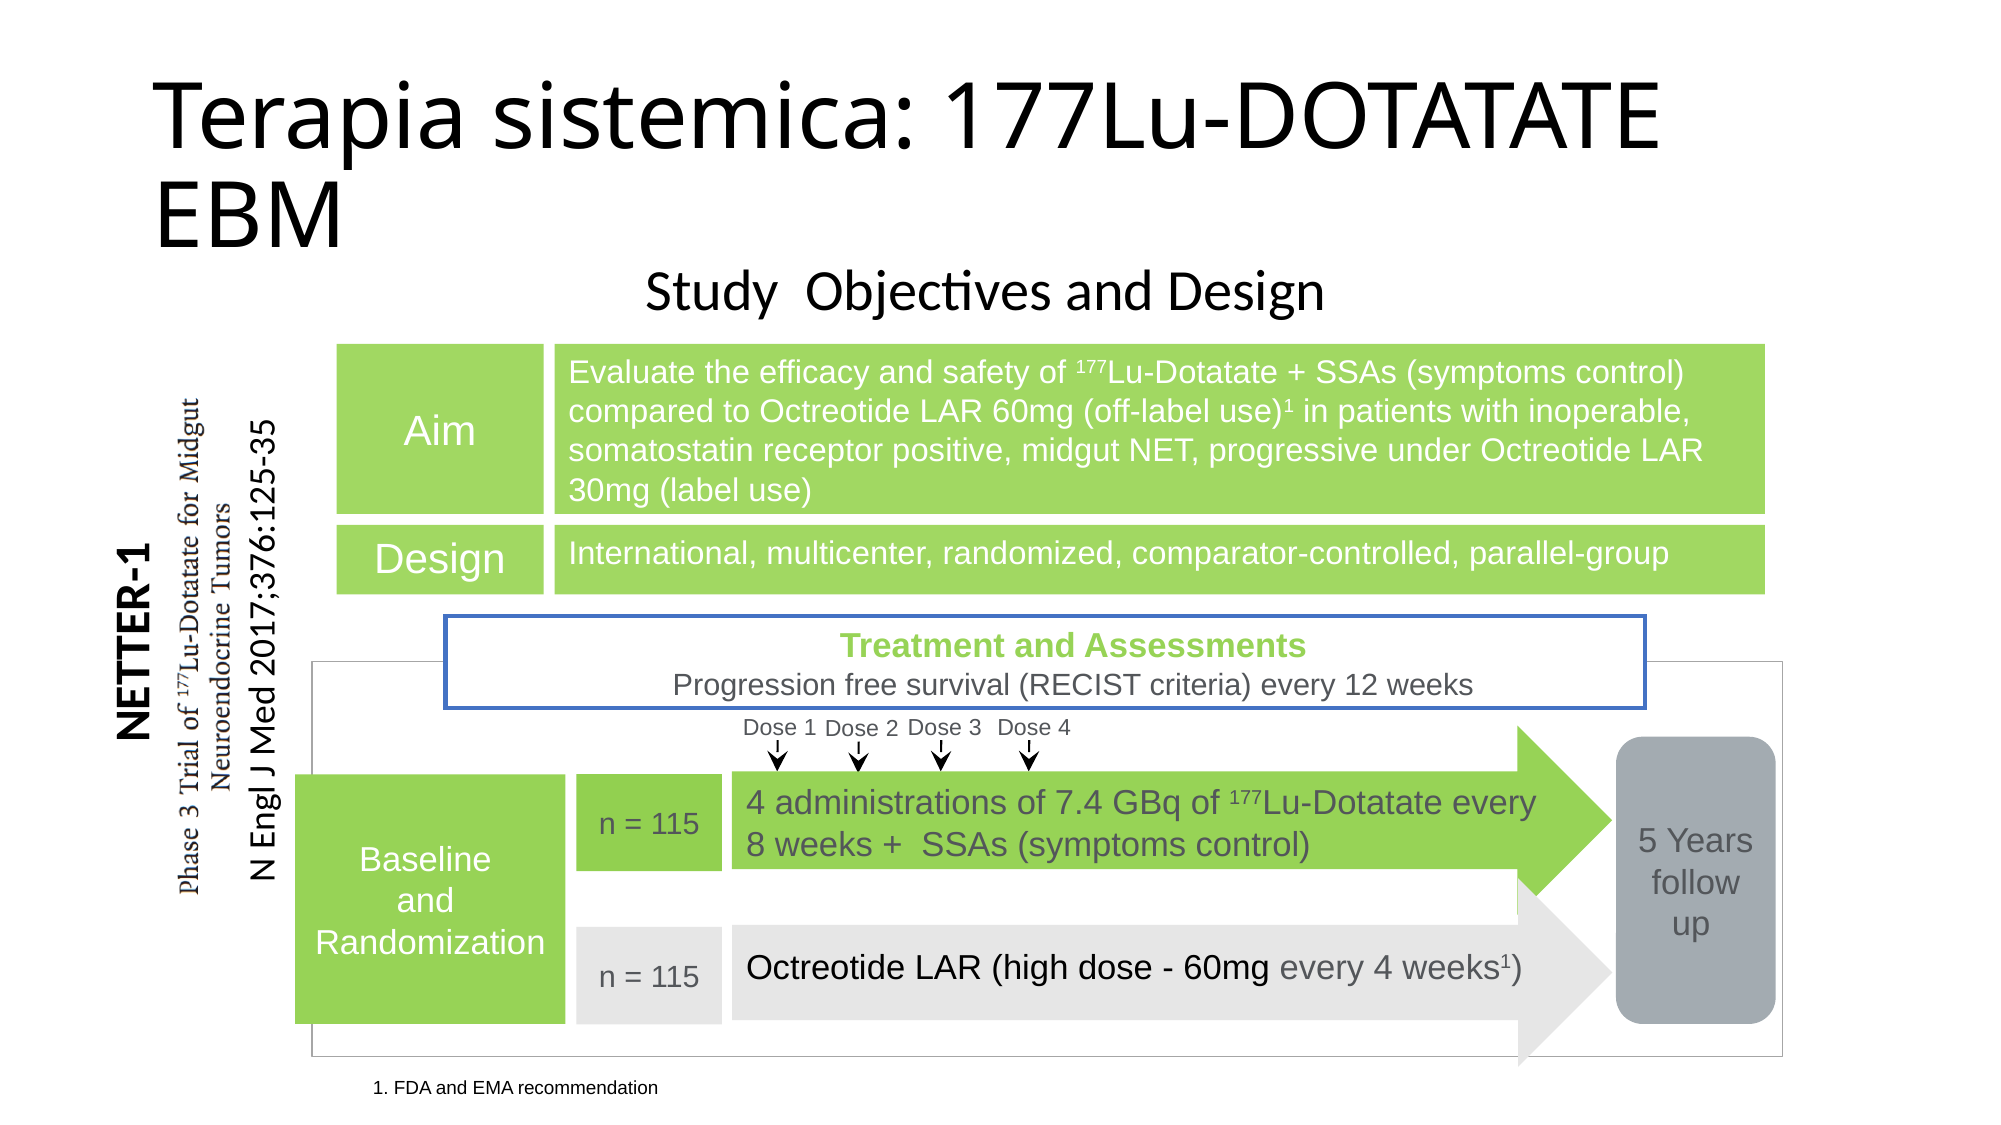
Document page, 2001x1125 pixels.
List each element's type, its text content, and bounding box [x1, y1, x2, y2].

text_box Dose 3 [949, 752, 983, 757]
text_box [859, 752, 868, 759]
text_box Study Objectives and Design [391, 251, 1580, 332]
text_box [731, 752, 1613, 915]
text_box 5 Years follow up [1615, 736, 1776, 1024]
text_box n = 115 [576, 926, 722, 1025]
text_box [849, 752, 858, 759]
text_box Dose 2 [811, 752, 850, 759]
text_box [732, 878, 1613, 1067]
title Terapia sistemica: 177Lu-DOTATATE EBM [137, 59, 1863, 278]
text_box Aim [336, 343, 544, 514]
text_box NETTER-1 [92, 684, 167, 758]
text_box 4 administrations of 7.4 GBq of 177Lu-Dotatate every 8 weeks + SSAs (symptoms control) [732, 773, 1558, 857]
picture [0, 343, 497, 947]
text_box [312, 684, 1518, 1057]
text_box Design [336, 524, 544, 595]
text_box NETTER-1 [92, 527, 167, 606]
text_box Dose 3 [893, 752, 933, 757]
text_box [445, 616, 1645, 752]
text_box Dose 1 [729, 752, 769, 757]
text_box Dose 1 [786, 752, 811, 757]
text_box [1529, 661, 1783, 1057]
text_box International, multicenter, randomized, comparator-controlled, parallel-group [554, 524, 1765, 595]
text_box Evaluate the efficacy and safety of 177Lu-Dotatate + SSAs (symptoms control) compared to Octreotide LAR 60mg (off-label use)1 in patients with inoperable, somatostatin receptor positive, midgut NET, progressive under Octreotide LAR 30mg (label use) [554, 343, 1765, 514]
text_box 1. FDA and EMA recommendation [358, 1064, 849, 1118]
text_box Dose 4 [983, 752, 1021, 757]
text_box Baseline and Randomization [295, 774, 566, 1024]
text_box Octreotide LAR (high dose - 60mg every 4 weeks1) [732, 937, 1558, 994]
text_box N Engl J Med 2017;376:125-35 [229, 684, 290, 898]
text_box N Engl J Med 2017;376:125-35 [229, 403, 290, 606]
text_box n = 115 [576, 774, 722, 872]
text_box Dose 4 [1037, 752, 1134, 757]
text_box Dose 2 [867, 752, 934, 759]
